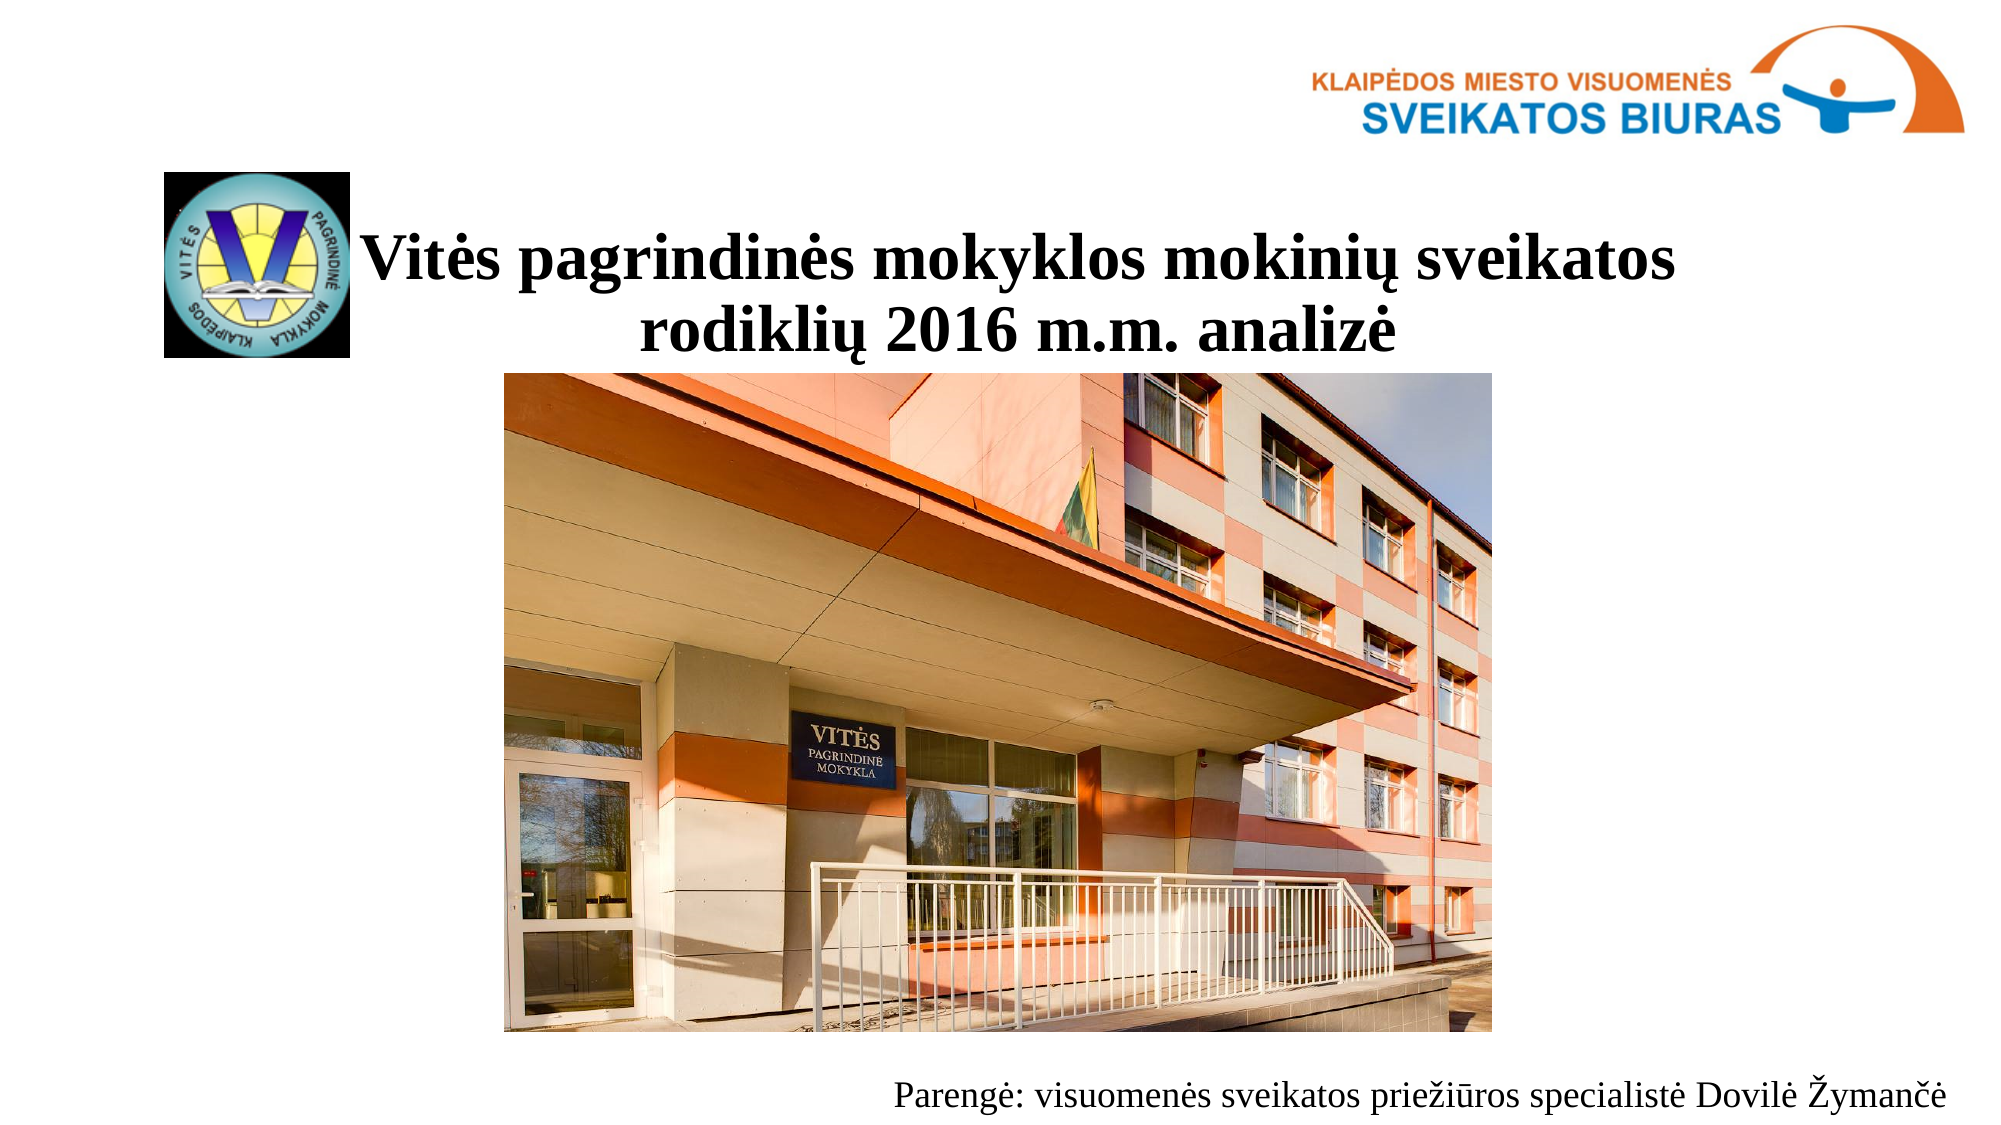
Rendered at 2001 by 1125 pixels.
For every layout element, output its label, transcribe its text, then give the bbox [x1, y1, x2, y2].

subtitle Parengė: visuomenės sveikatos priežiūros specialistė Dovilė Žymančė [671, 1067, 2000, 1125]
picture [1278, 0, 2000, 179]
picture [504, 373, 1492, 1032]
title Vitės pagrindinės mokyklos mokinių sveikatos rodiklių 2016 m.m. analizė [268, 31, 1769, 374]
picture [164, 172, 350, 358]
